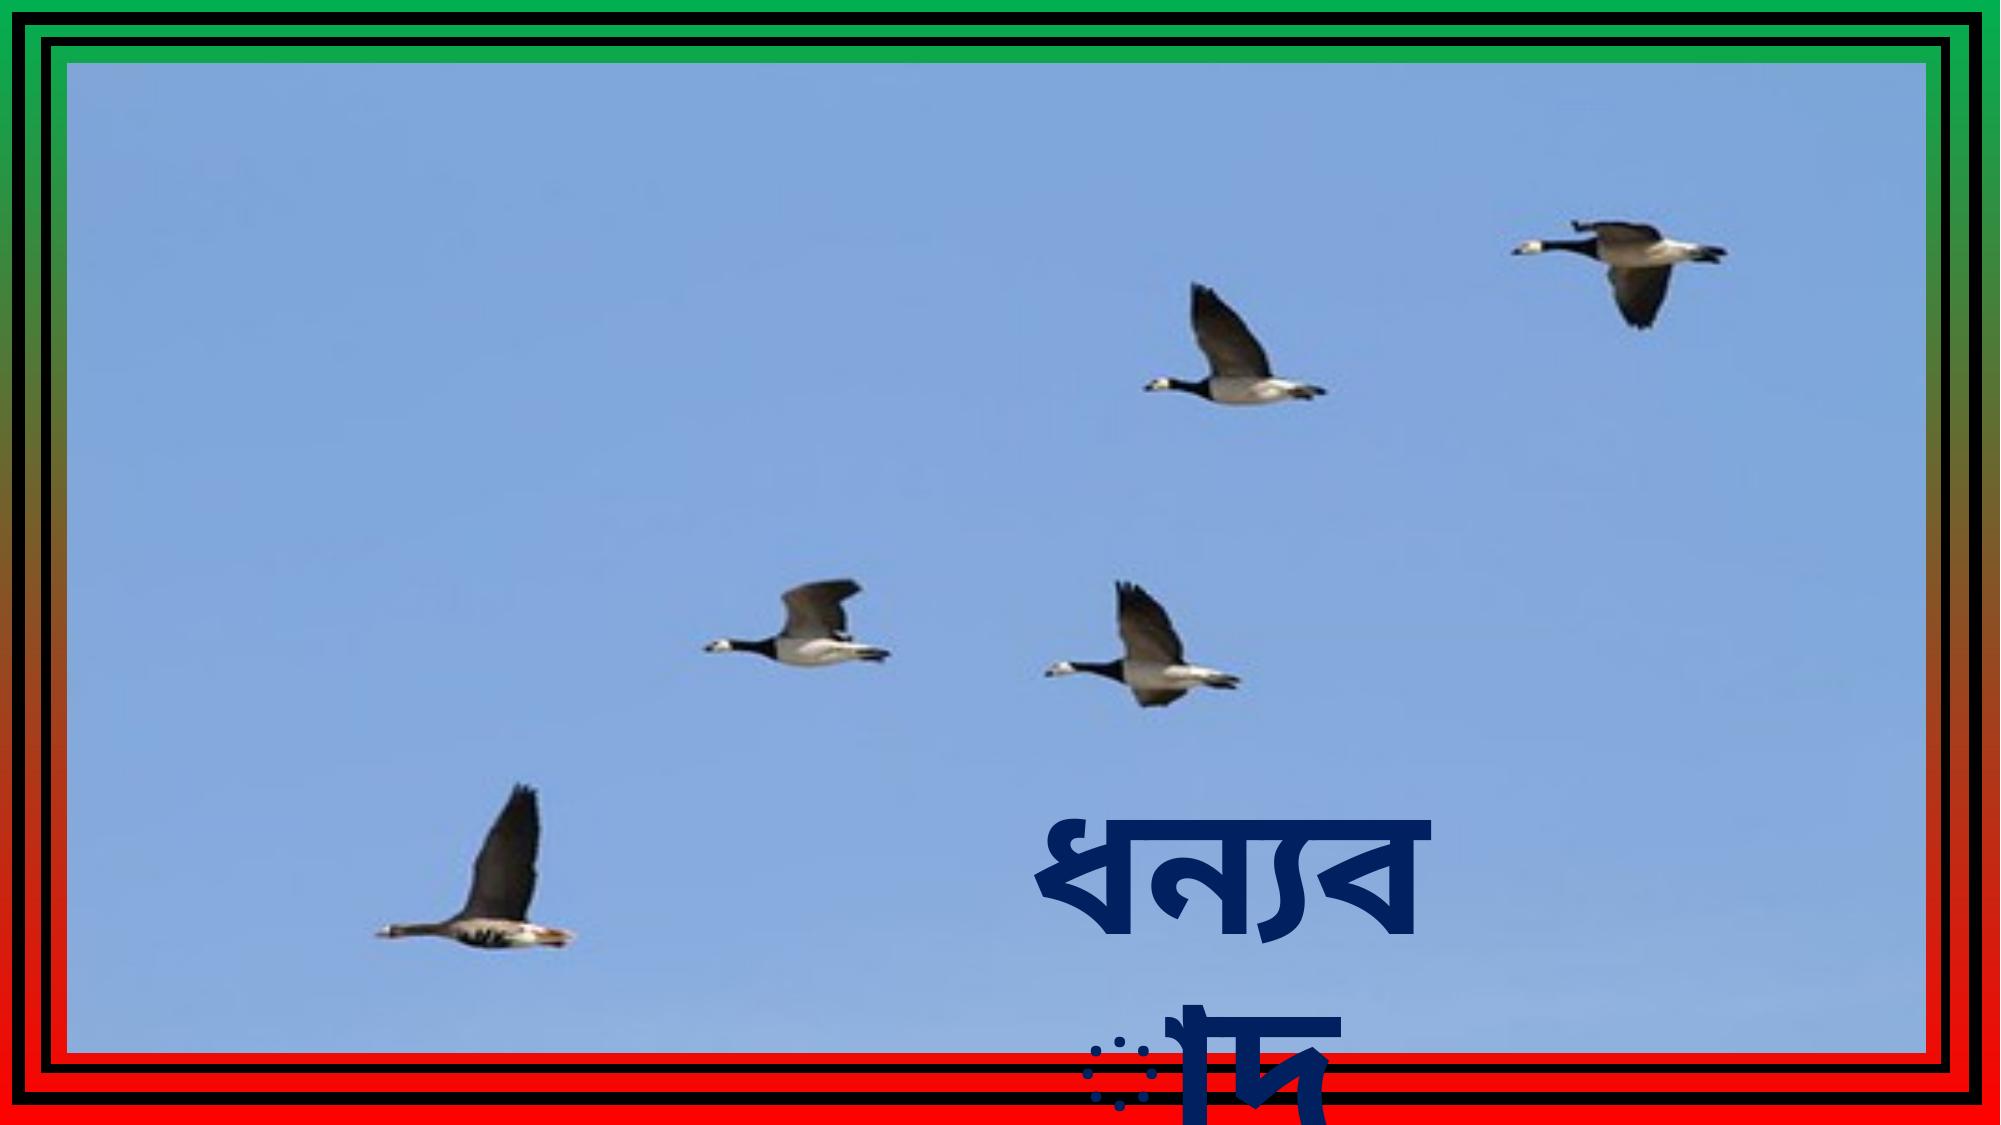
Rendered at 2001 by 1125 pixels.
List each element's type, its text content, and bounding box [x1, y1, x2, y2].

text_box [45, 40, 1946, 1069]
picture [67, 63, 1926, 1053]
text_box ধন্যবাদ [996, 1053, 1465, 1069]
text_box [17, 17, 1976, 1099]
